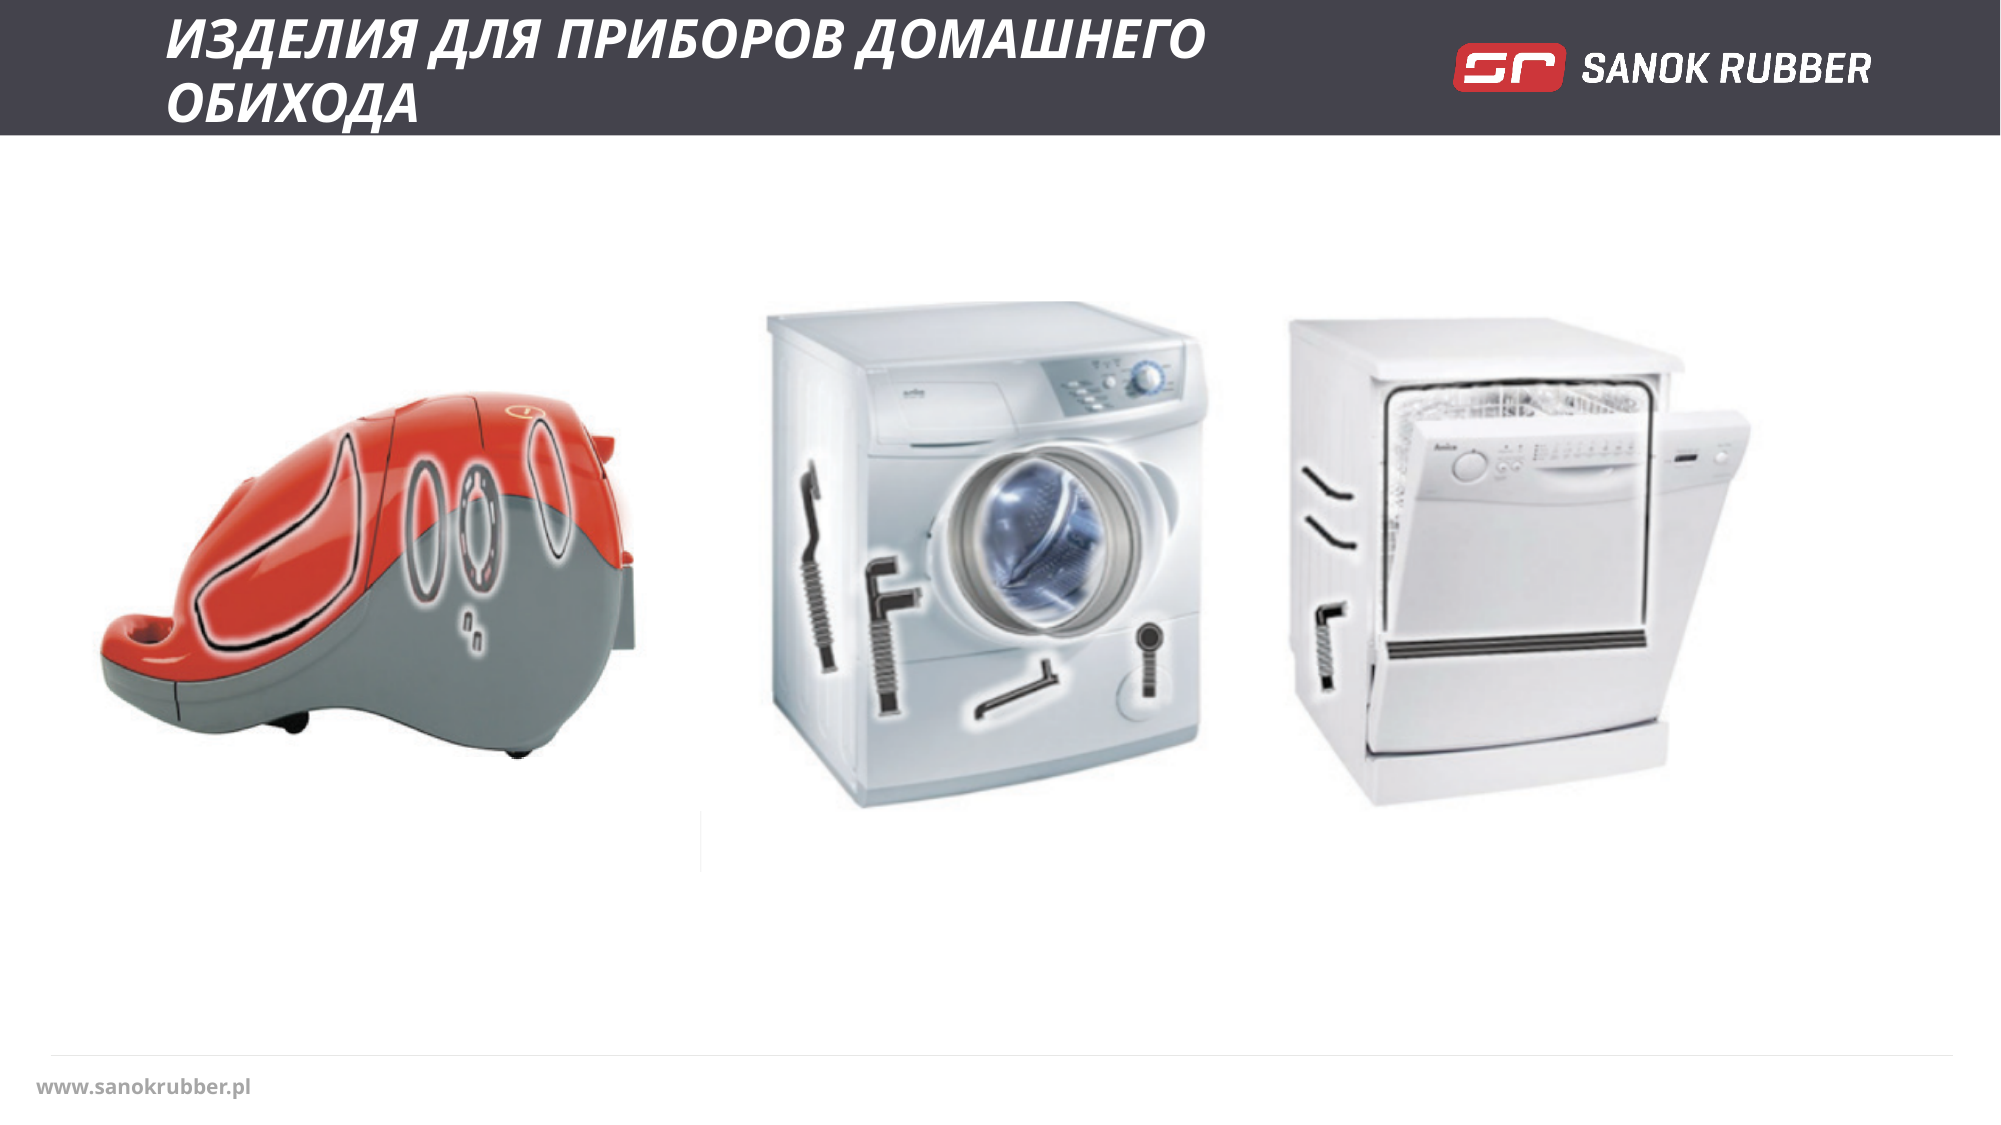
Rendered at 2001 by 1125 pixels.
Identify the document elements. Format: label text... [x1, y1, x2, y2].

title ИЗДЕЛИЯ ДЛЯ ПРИБОРОВ ДОМАШНЕГО ОБИХОДА [150, 13, 1413, 125]
picture [1453, 43, 1871, 92]
text_box [66, 262, 692, 811]
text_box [698, 201, 1863, 872]
